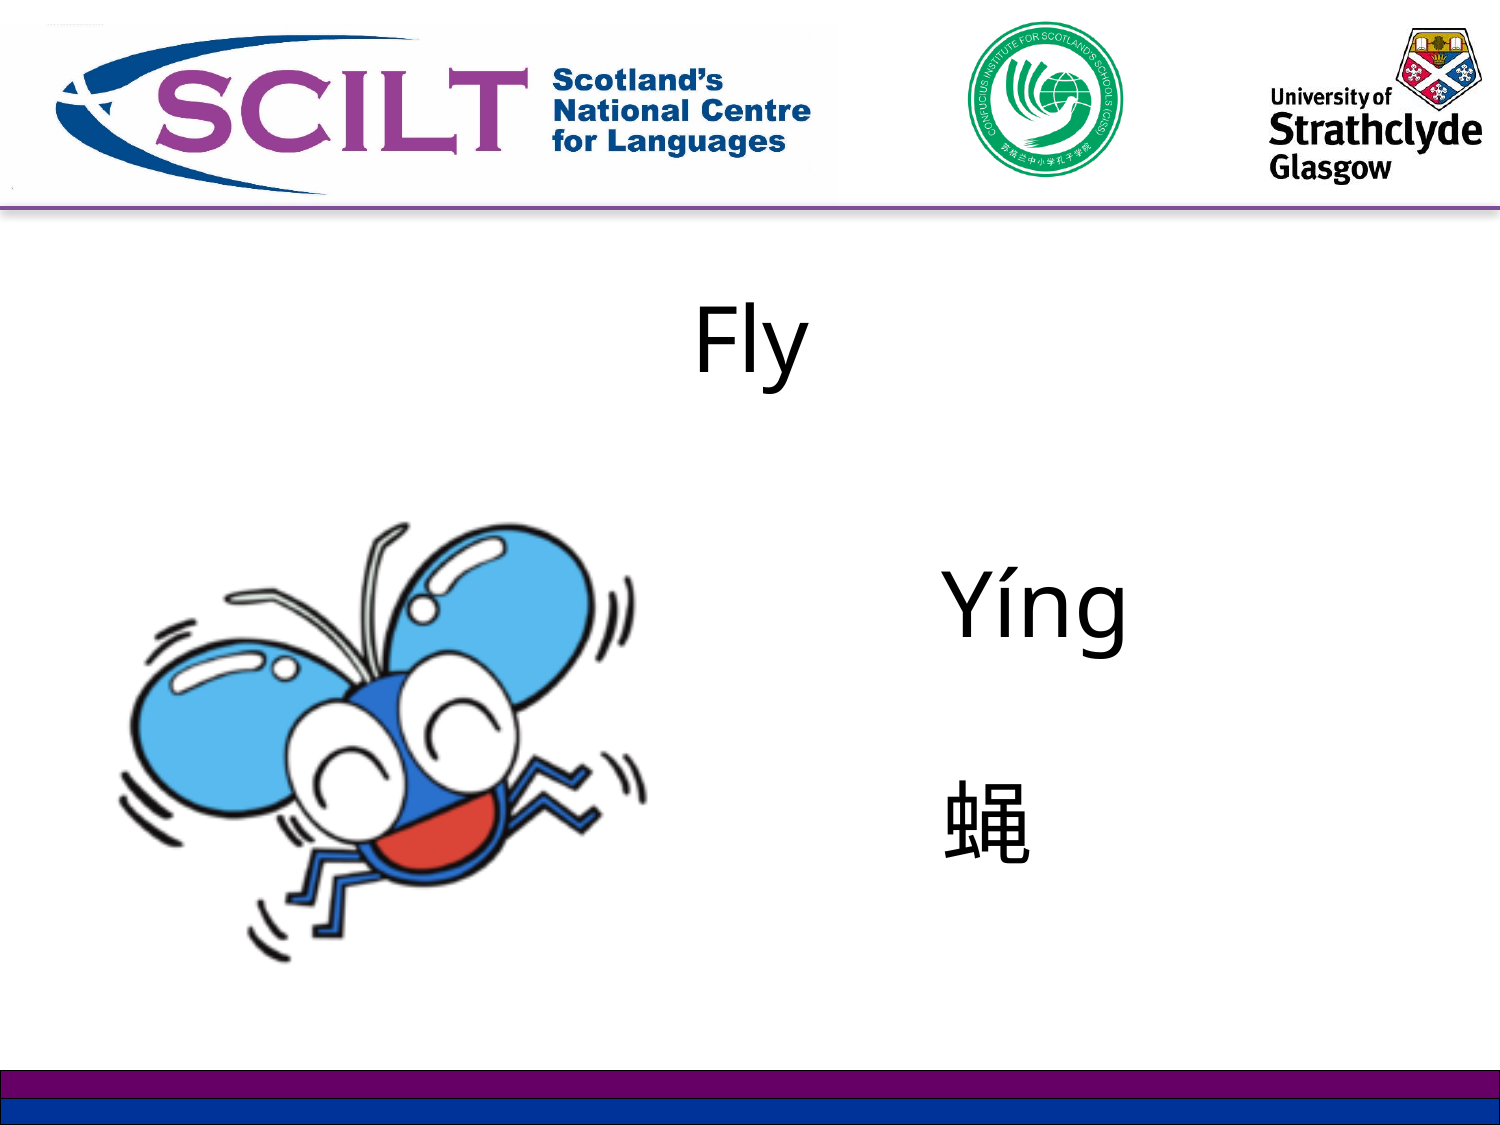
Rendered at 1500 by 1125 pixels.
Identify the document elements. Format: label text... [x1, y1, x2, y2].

picture [950, 3, 1140, 193]
picture [1269, 28, 1482, 185]
text_box Yíng 蝇 [927, 538, 1500, 884]
picture [111, 514, 656, 974]
picture [0, 24, 838, 205]
title Fly [74, 262, 1426, 410]
